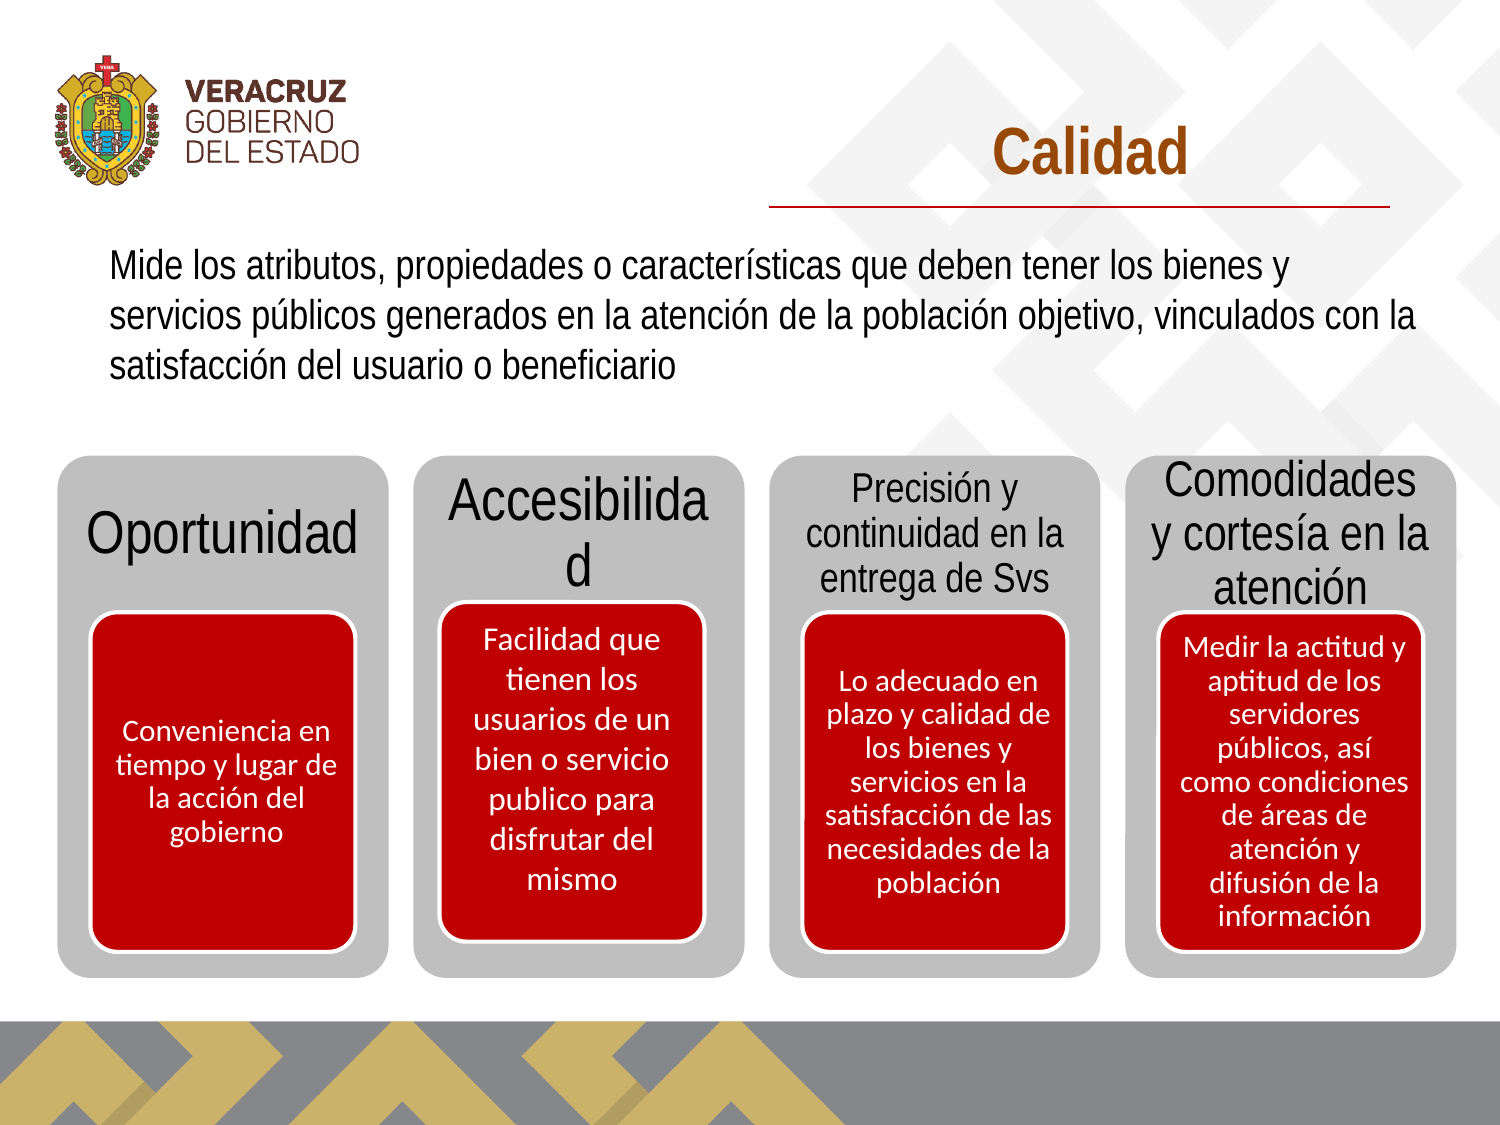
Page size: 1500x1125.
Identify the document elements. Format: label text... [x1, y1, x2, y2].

text_box Mide los atributos, propiedades o características que deben tener los bienes y servicios públicos generados en la atención de la población objetivo, vinculados con la satisfacción del usuario o beneficiario [94, 229, 1445, 395]
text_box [56, 455, 1457, 979]
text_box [439, 601, 705, 942]
picture [0, 0, 1500, 1125]
text_box Calidad [977, 100, 1206, 196]
